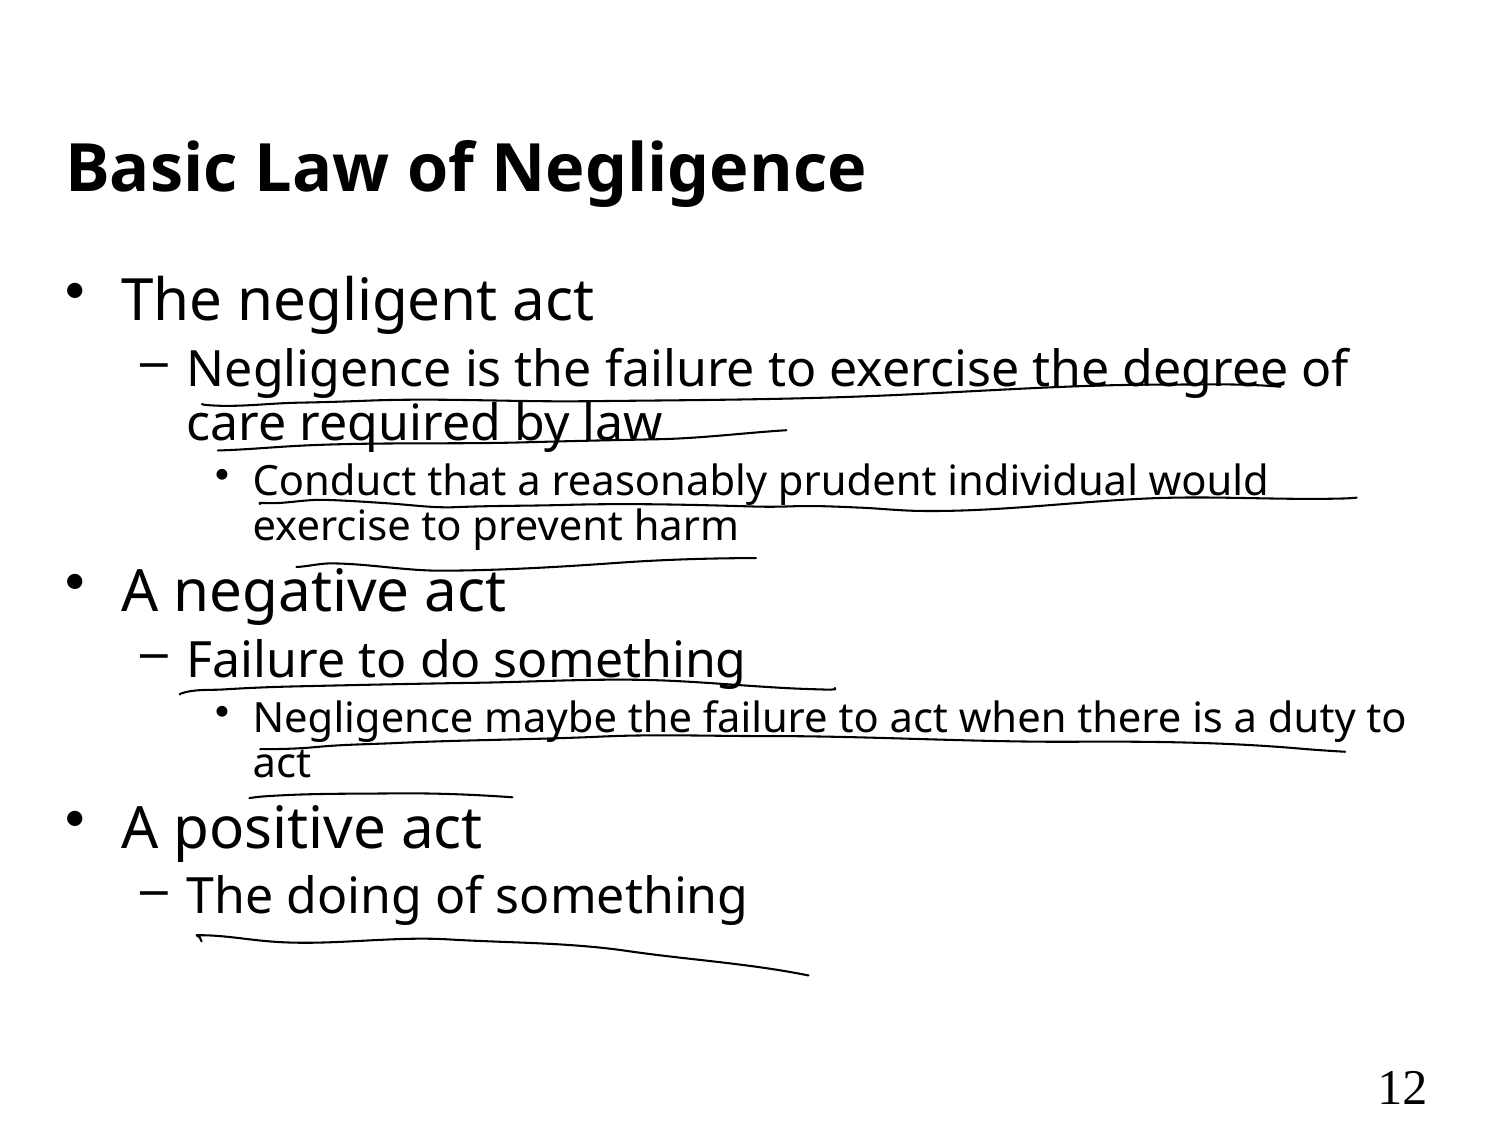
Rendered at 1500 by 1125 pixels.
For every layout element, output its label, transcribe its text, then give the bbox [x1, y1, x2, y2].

list The negligent act Negligence is the failure to exercise the degree of care required by law Conduct that a reasonably prudent individual would exercise to prevent harm A negative act Failure to do something Negligence maybe the failure to act when there is a duty to act A positive act The doing of something [50, 262, 1411, 1013]
title Basic Law of Negligence [50, 49, 1463, 213]
slide_number 12 [1362, 1046, 1500, 1125]
